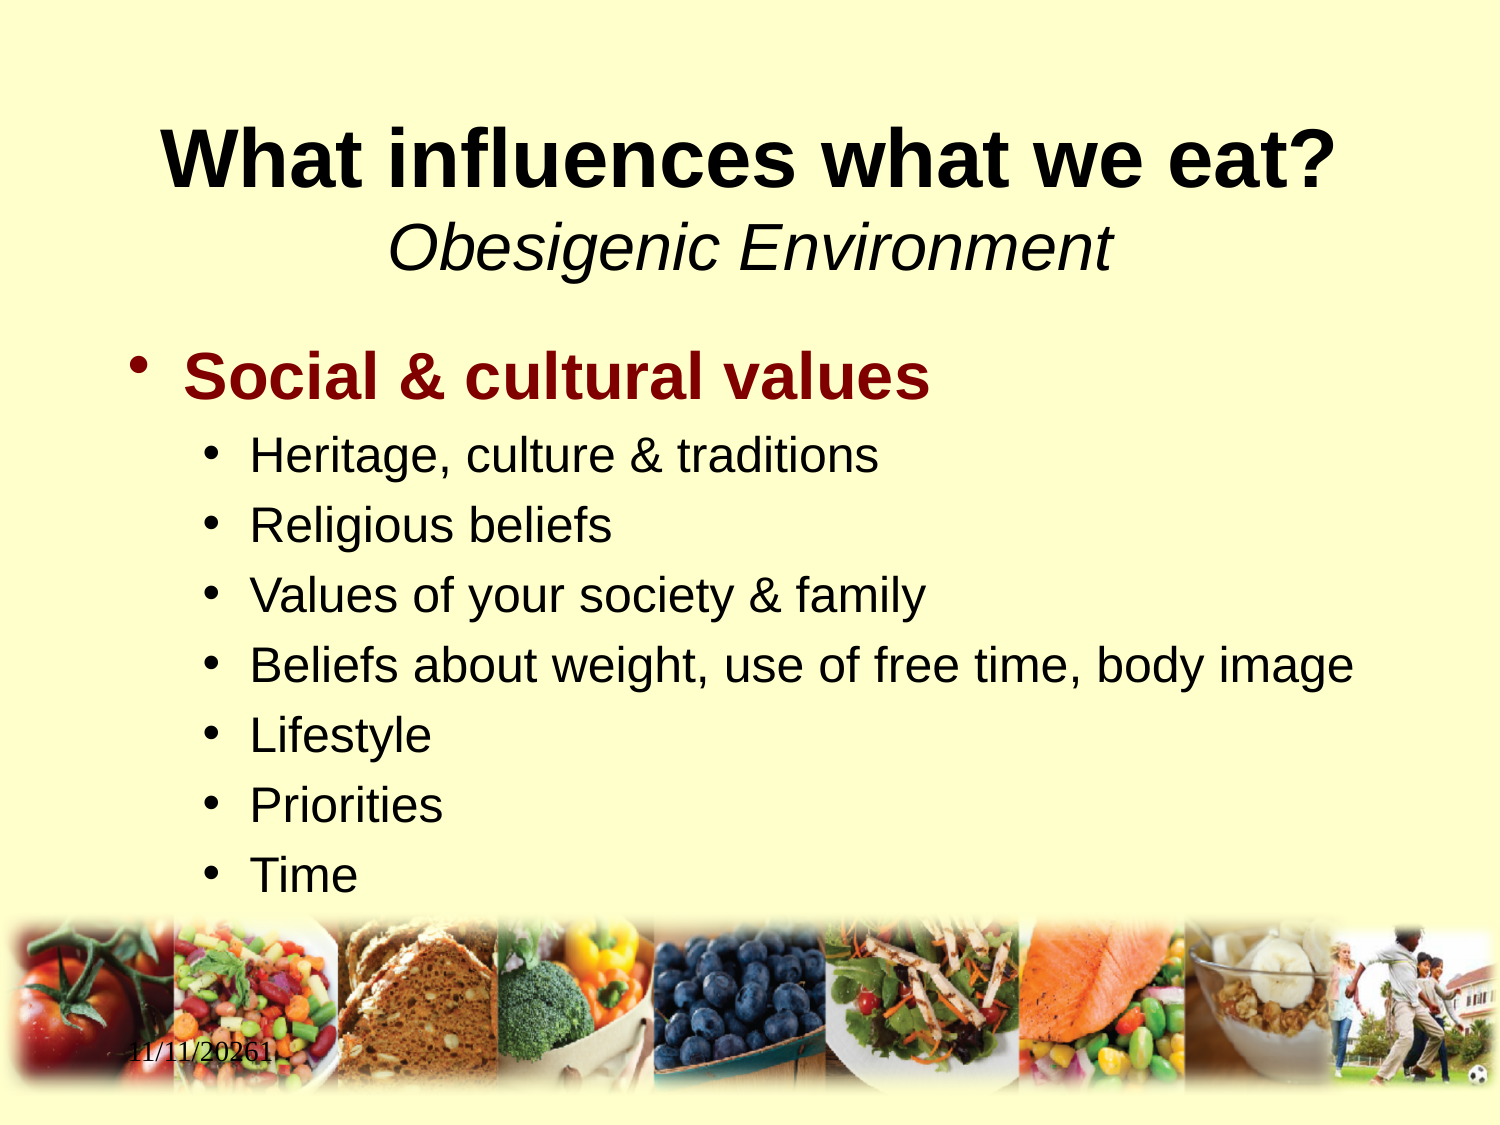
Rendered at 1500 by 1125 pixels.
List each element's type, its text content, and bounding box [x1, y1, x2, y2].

picture [32, 944, 1320, 1065]
picture [1339, 938, 1484, 1077]
title What influences what we eat? Obesigenic Environment [112, 99, 1388, 288]
list Social & cultural values Heritage, culture & traditions Religious beliefs Values of your society & family Beliefs about weight, use of free time, body image Lifestyle Priorities Time [112, 324, 1388, 913]
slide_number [112, 1024, 426, 1101]
